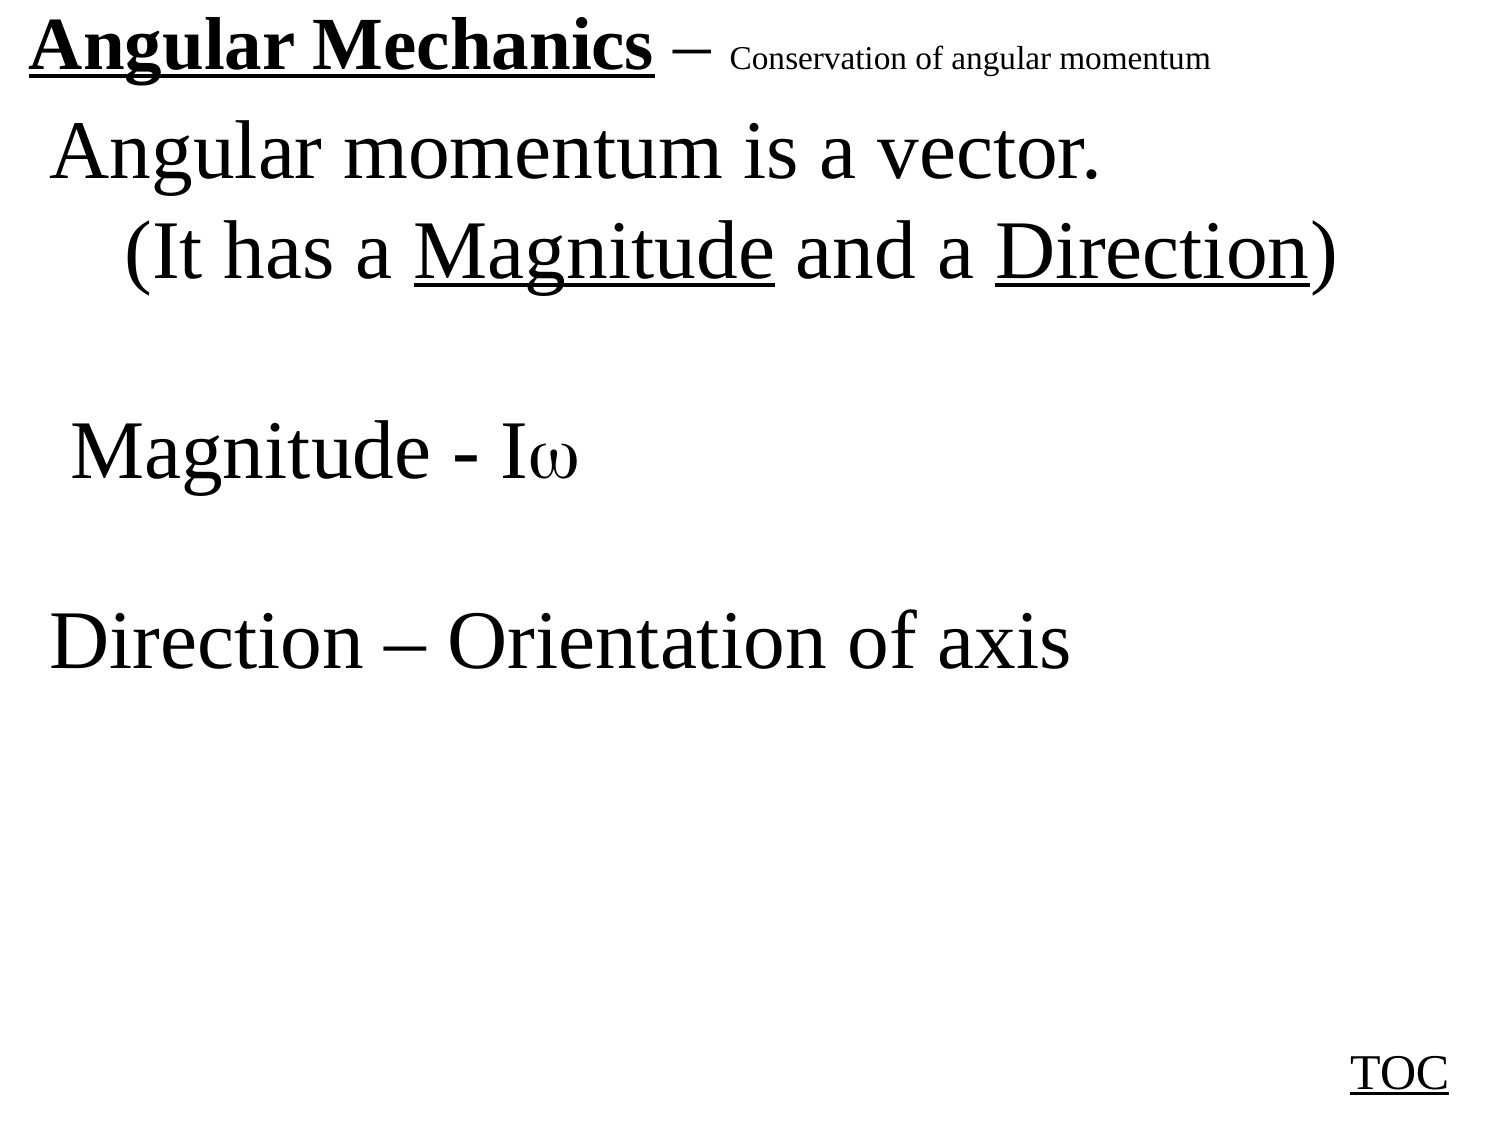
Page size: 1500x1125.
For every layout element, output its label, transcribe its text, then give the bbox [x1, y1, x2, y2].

text_box Angular Mechanics – Conservation of angular momentum [14, 0, 1227, 93]
text_box Angular momentum is a vector. (It has a Magnitude and a Direction) Magnitude - I Direction – Orientation of axis [34, 87, 1463, 793]
text_box TOC [1335, 1031, 1465, 1107]
